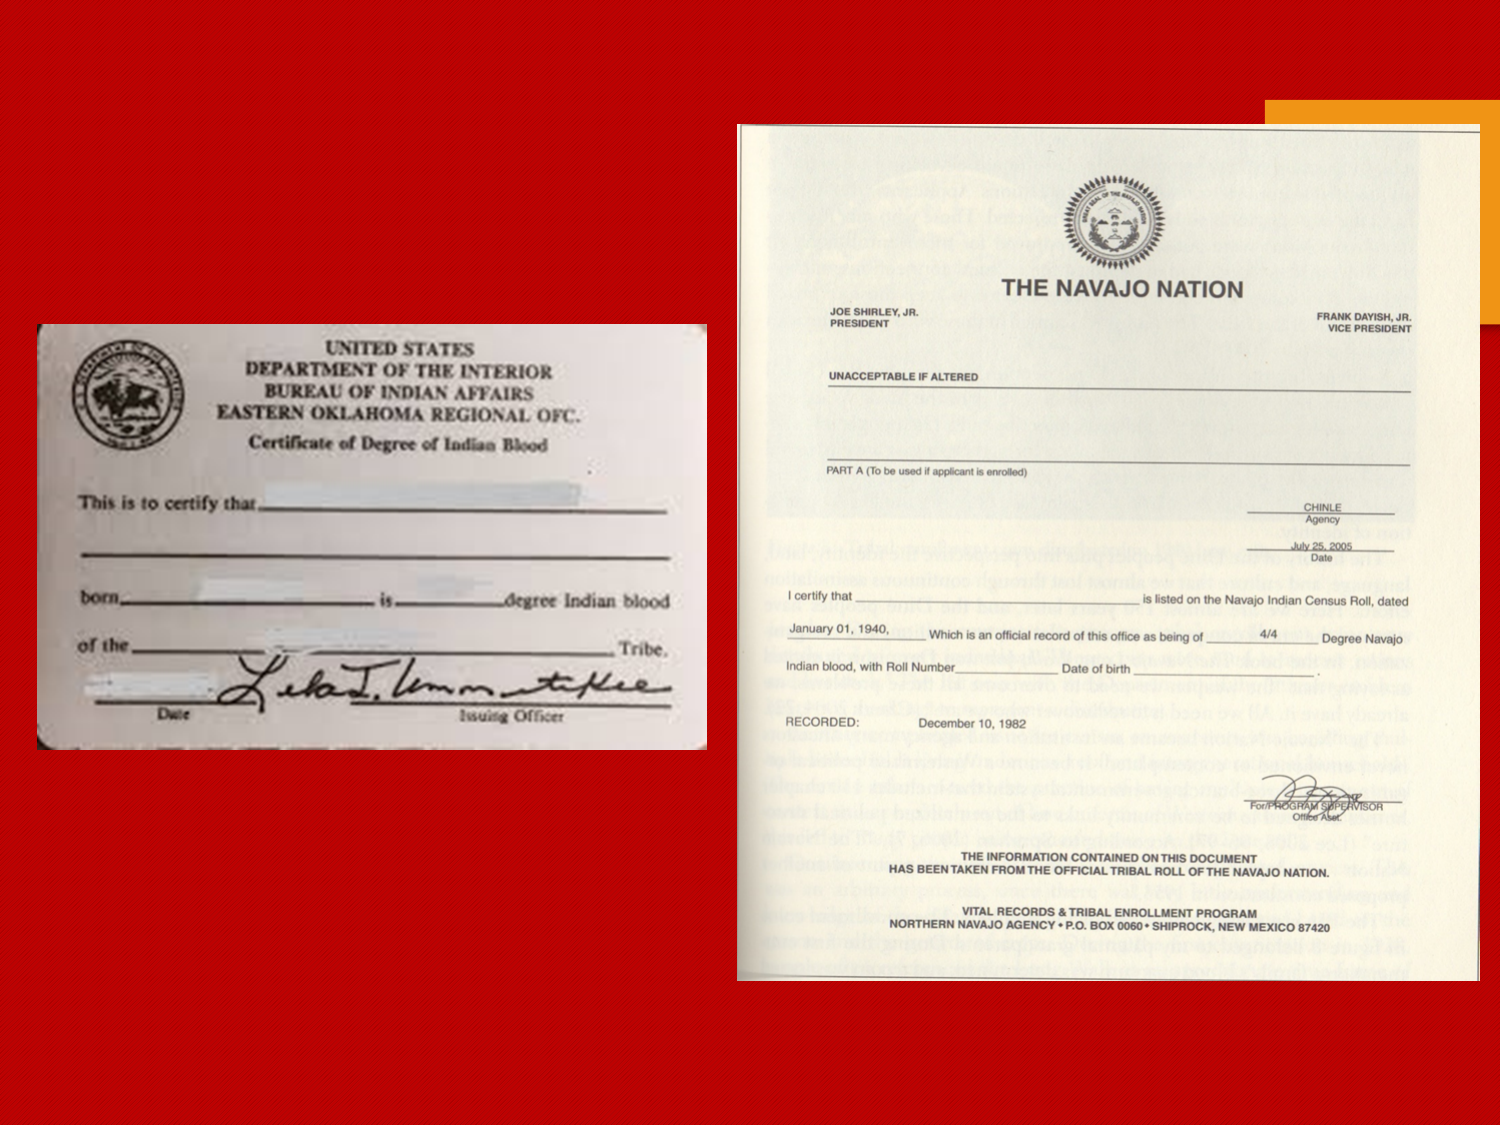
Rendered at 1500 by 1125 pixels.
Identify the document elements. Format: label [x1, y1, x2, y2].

picture [737, 124, 1500, 982]
picture [37, 324, 707, 751]
